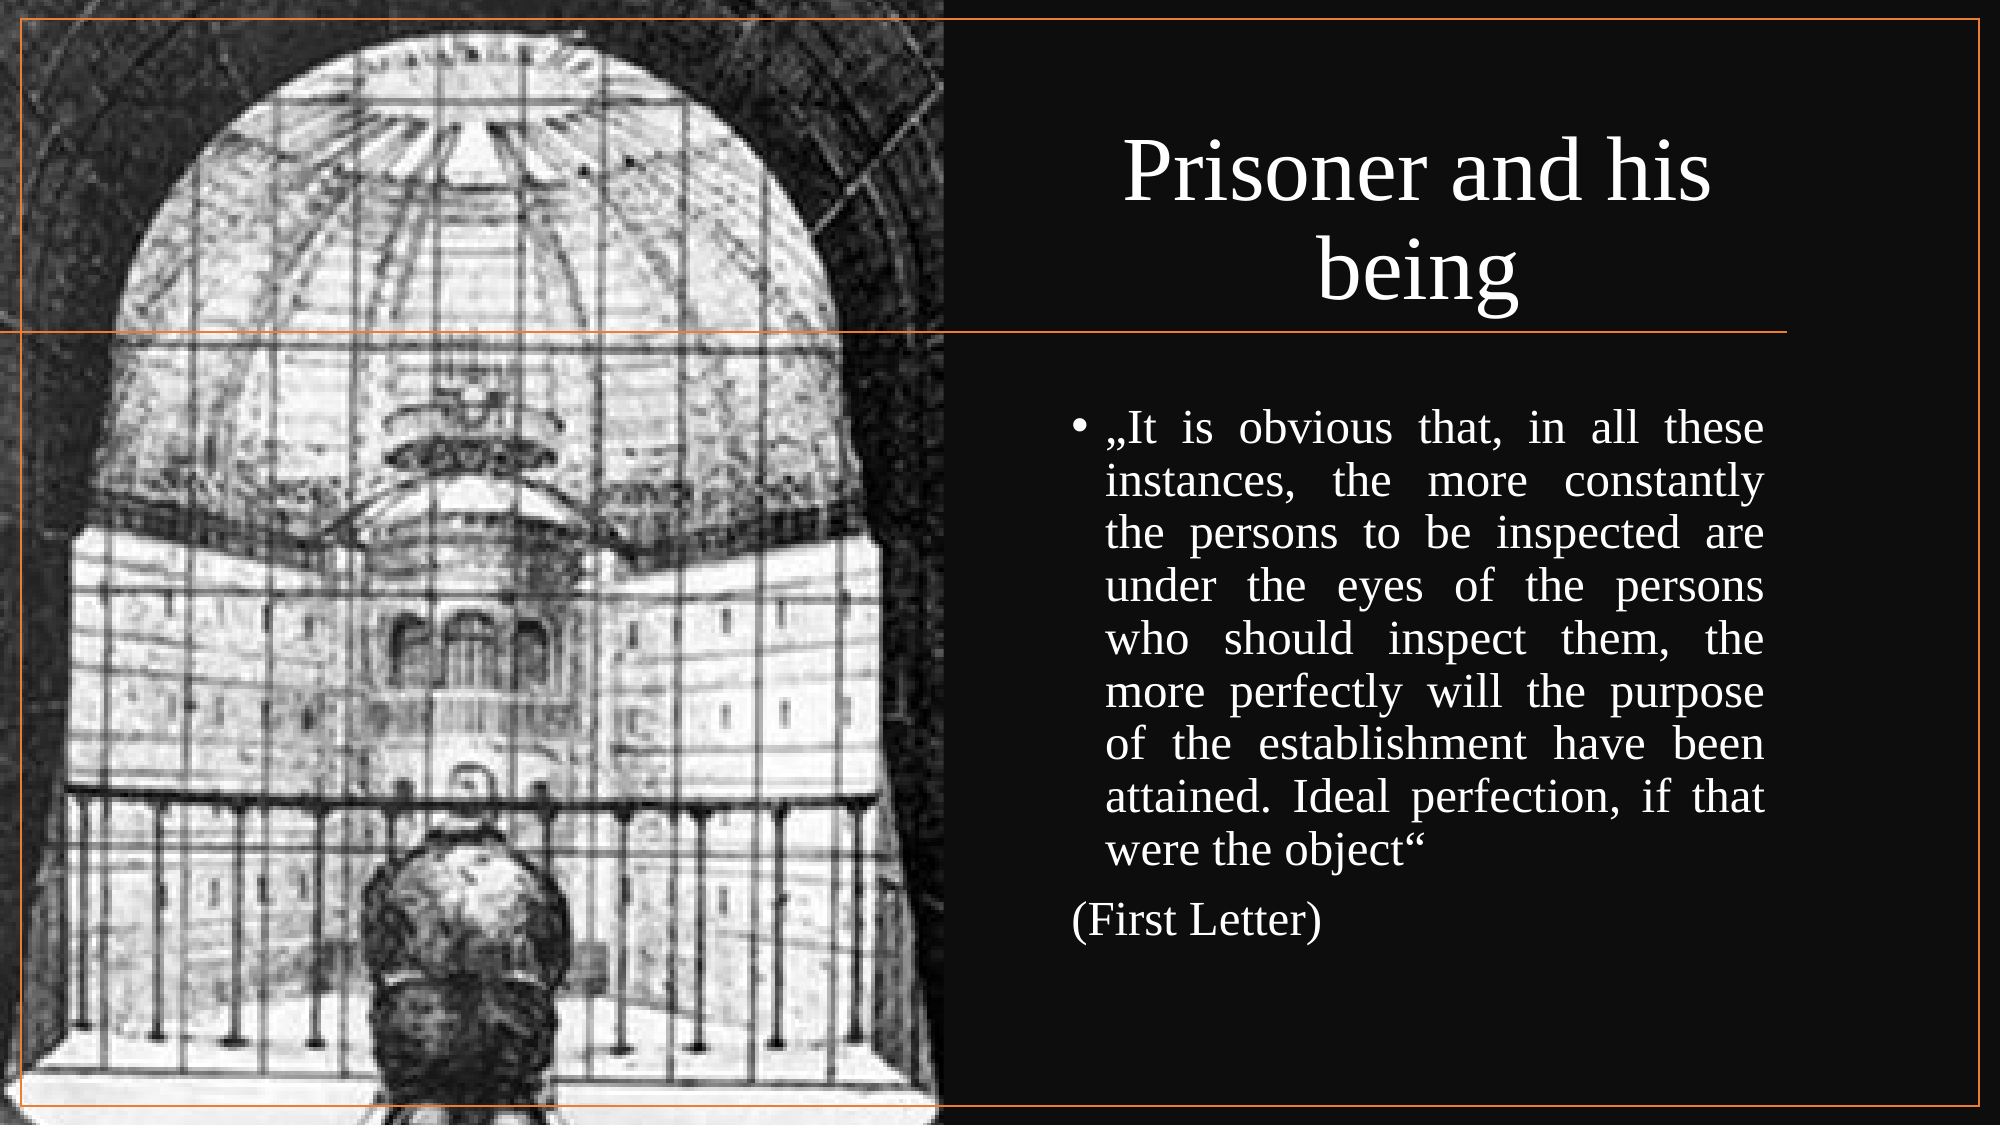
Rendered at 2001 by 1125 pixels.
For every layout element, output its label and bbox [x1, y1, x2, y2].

picture [0, 333, 944, 1125]
picture [0, 0, 944, 332]
text_box [944, 18, 1980, 1107]
text_box [944, 0, 2000, 1125]
